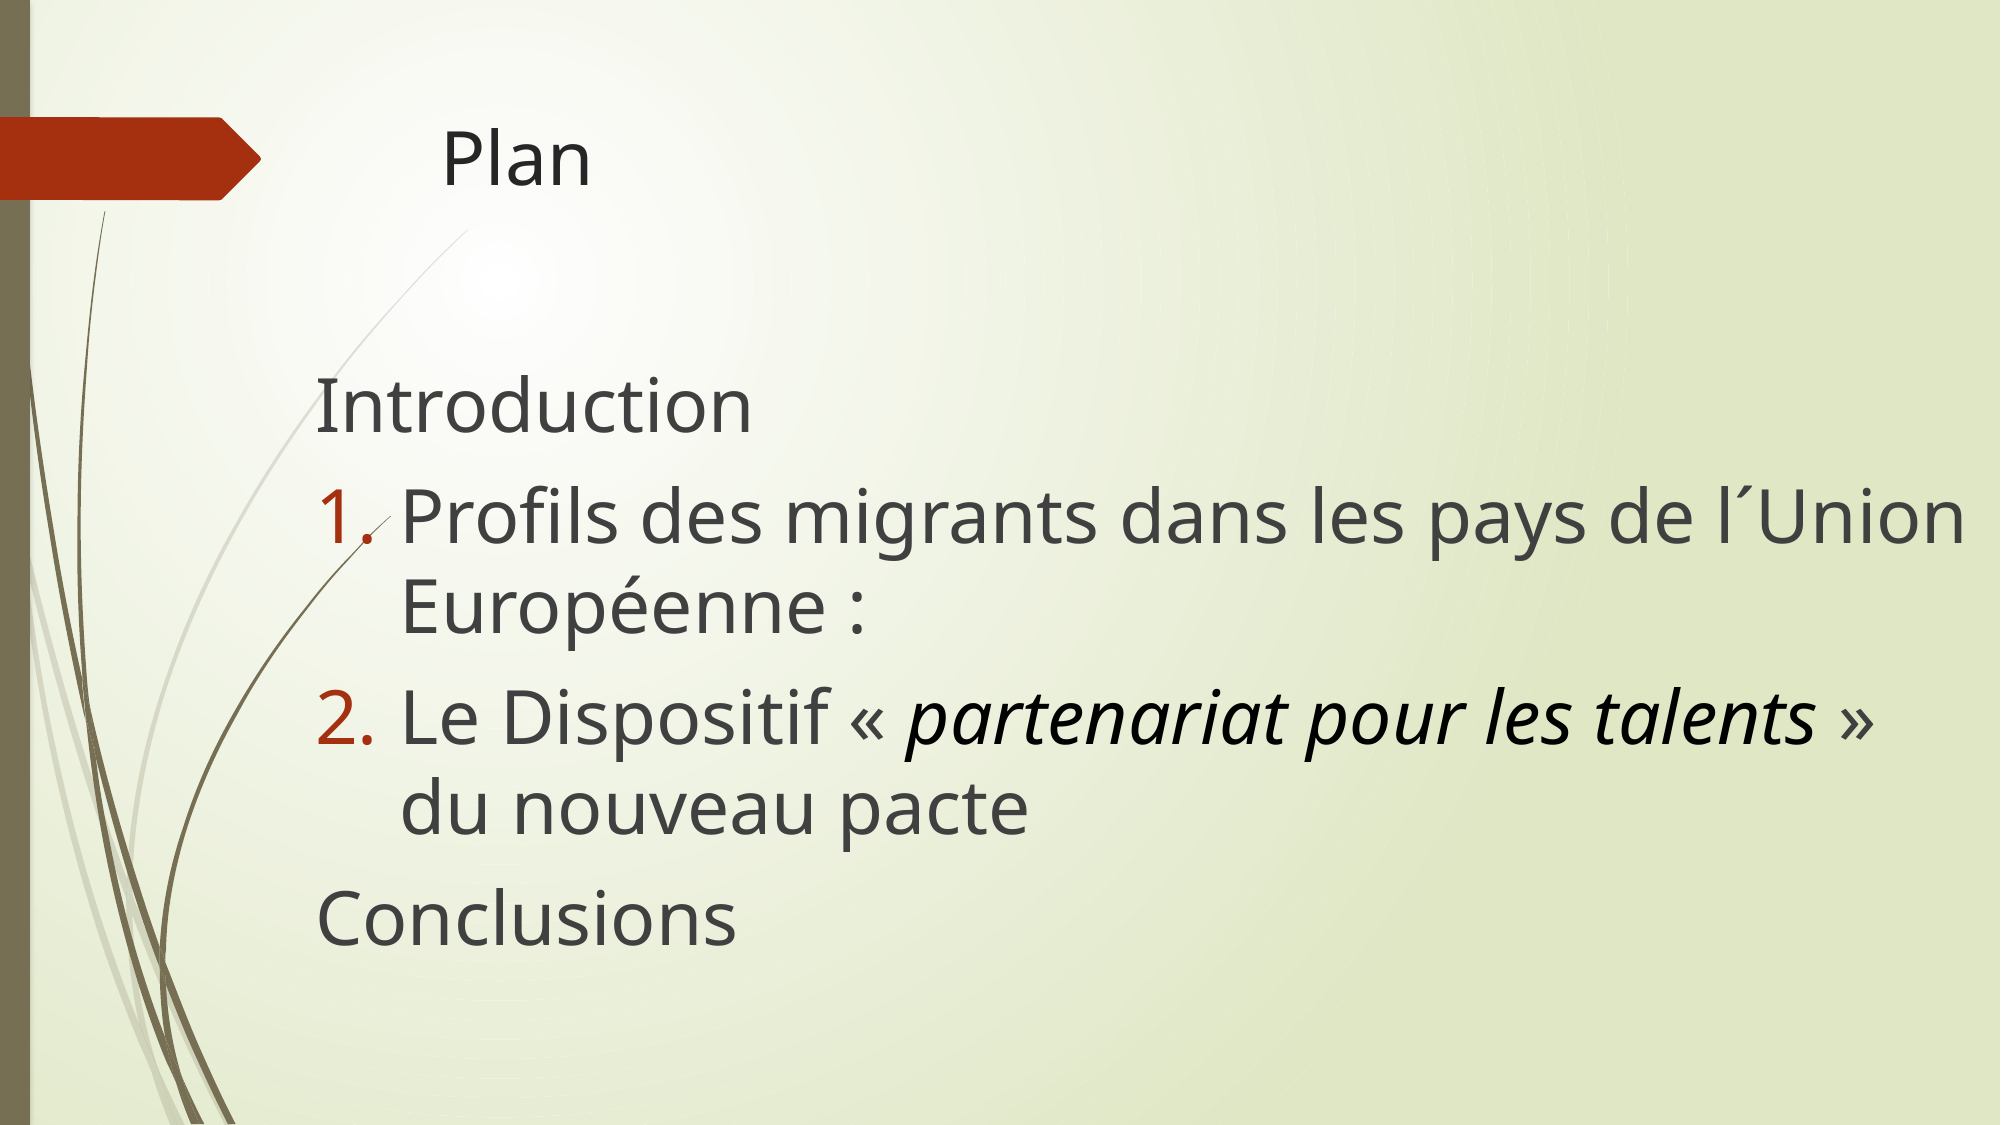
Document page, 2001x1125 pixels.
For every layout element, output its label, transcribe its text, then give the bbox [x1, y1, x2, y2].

list Introduction Profils des migrants dans les pays de l´Union Européenne : Le Dispositif « partenariat pour les talents » du nouveau pacte Conclusions [300, 350, 2000, 970]
title Plan [425, 102, 1888, 313]
